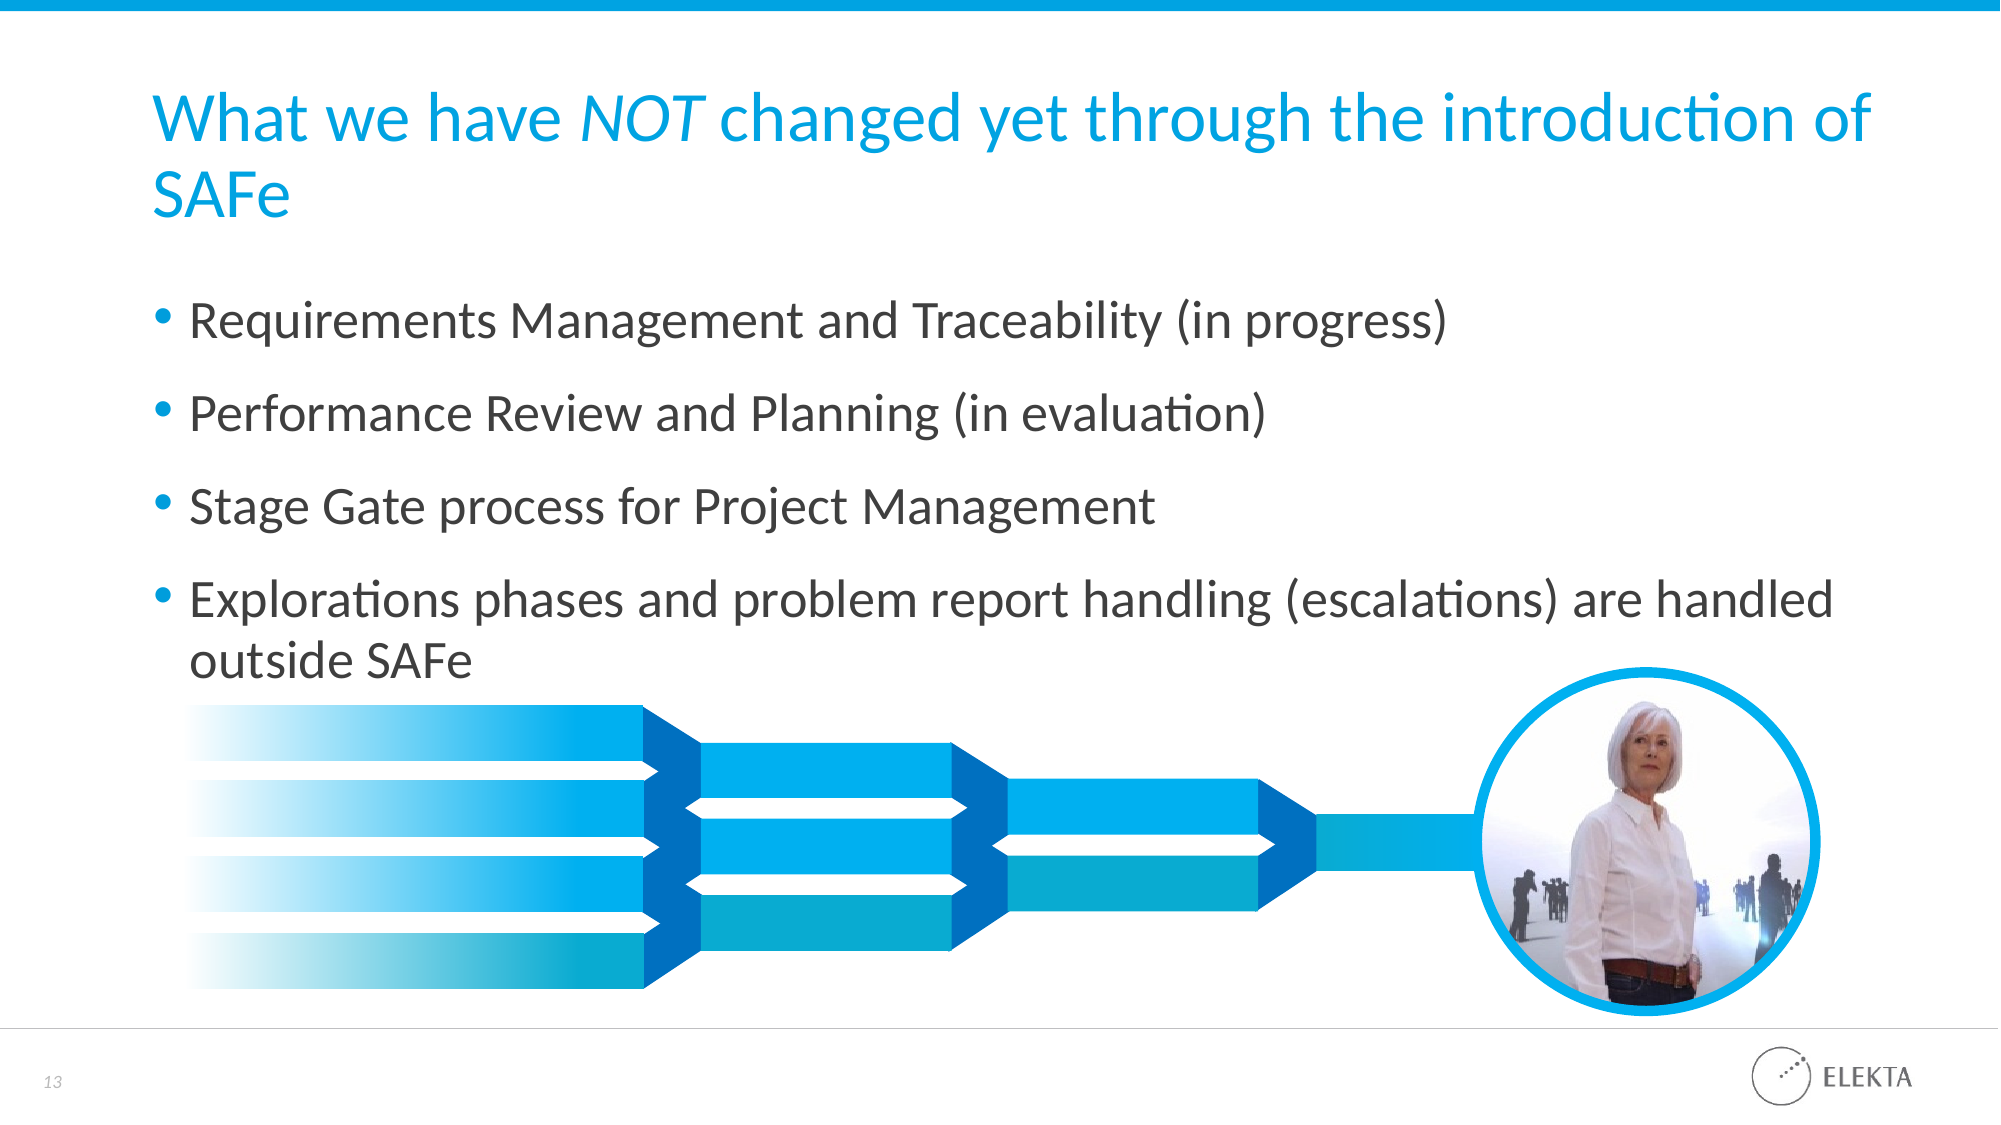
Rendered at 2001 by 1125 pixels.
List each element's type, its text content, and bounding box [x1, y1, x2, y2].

slide_number 13 [27, 1050, 110, 1111]
text_box [1486, 672, 1816, 1011]
picture [1750, 1044, 1915, 1108]
title What we have NOT changed yet through the introduction of SAFe [137, 72, 1911, 248]
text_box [184, 705, 1486, 989]
list Requirements Management and Traceability (in progress) Performance Review and Planning (in evaluation) Stage Gate process for Project Management Explorations phases and problem report handling (escalations) are handled outside SAFe [137, 281, 1911, 1008]
